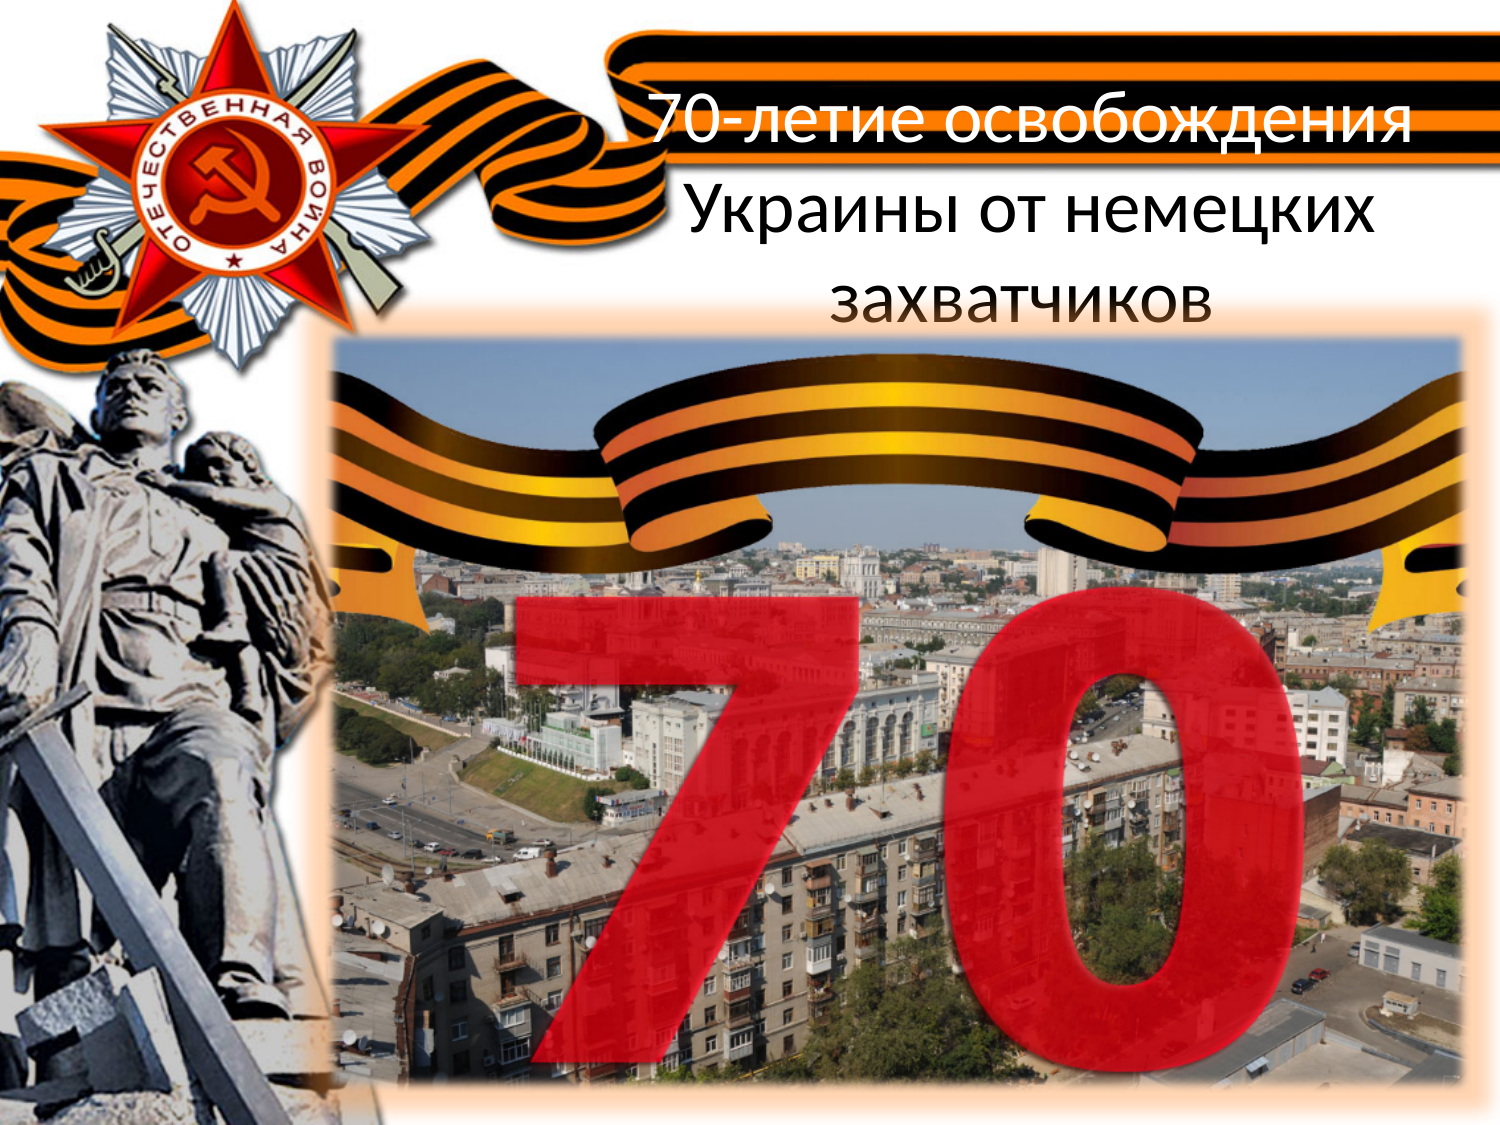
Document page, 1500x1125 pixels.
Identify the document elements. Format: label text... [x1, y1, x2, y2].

title 70-летие освобождения Украины от немецких захватчиков [608, 90, 1453, 315]
picture [0, 0, 1500, 1125]
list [324, 327, 1471, 1093]
